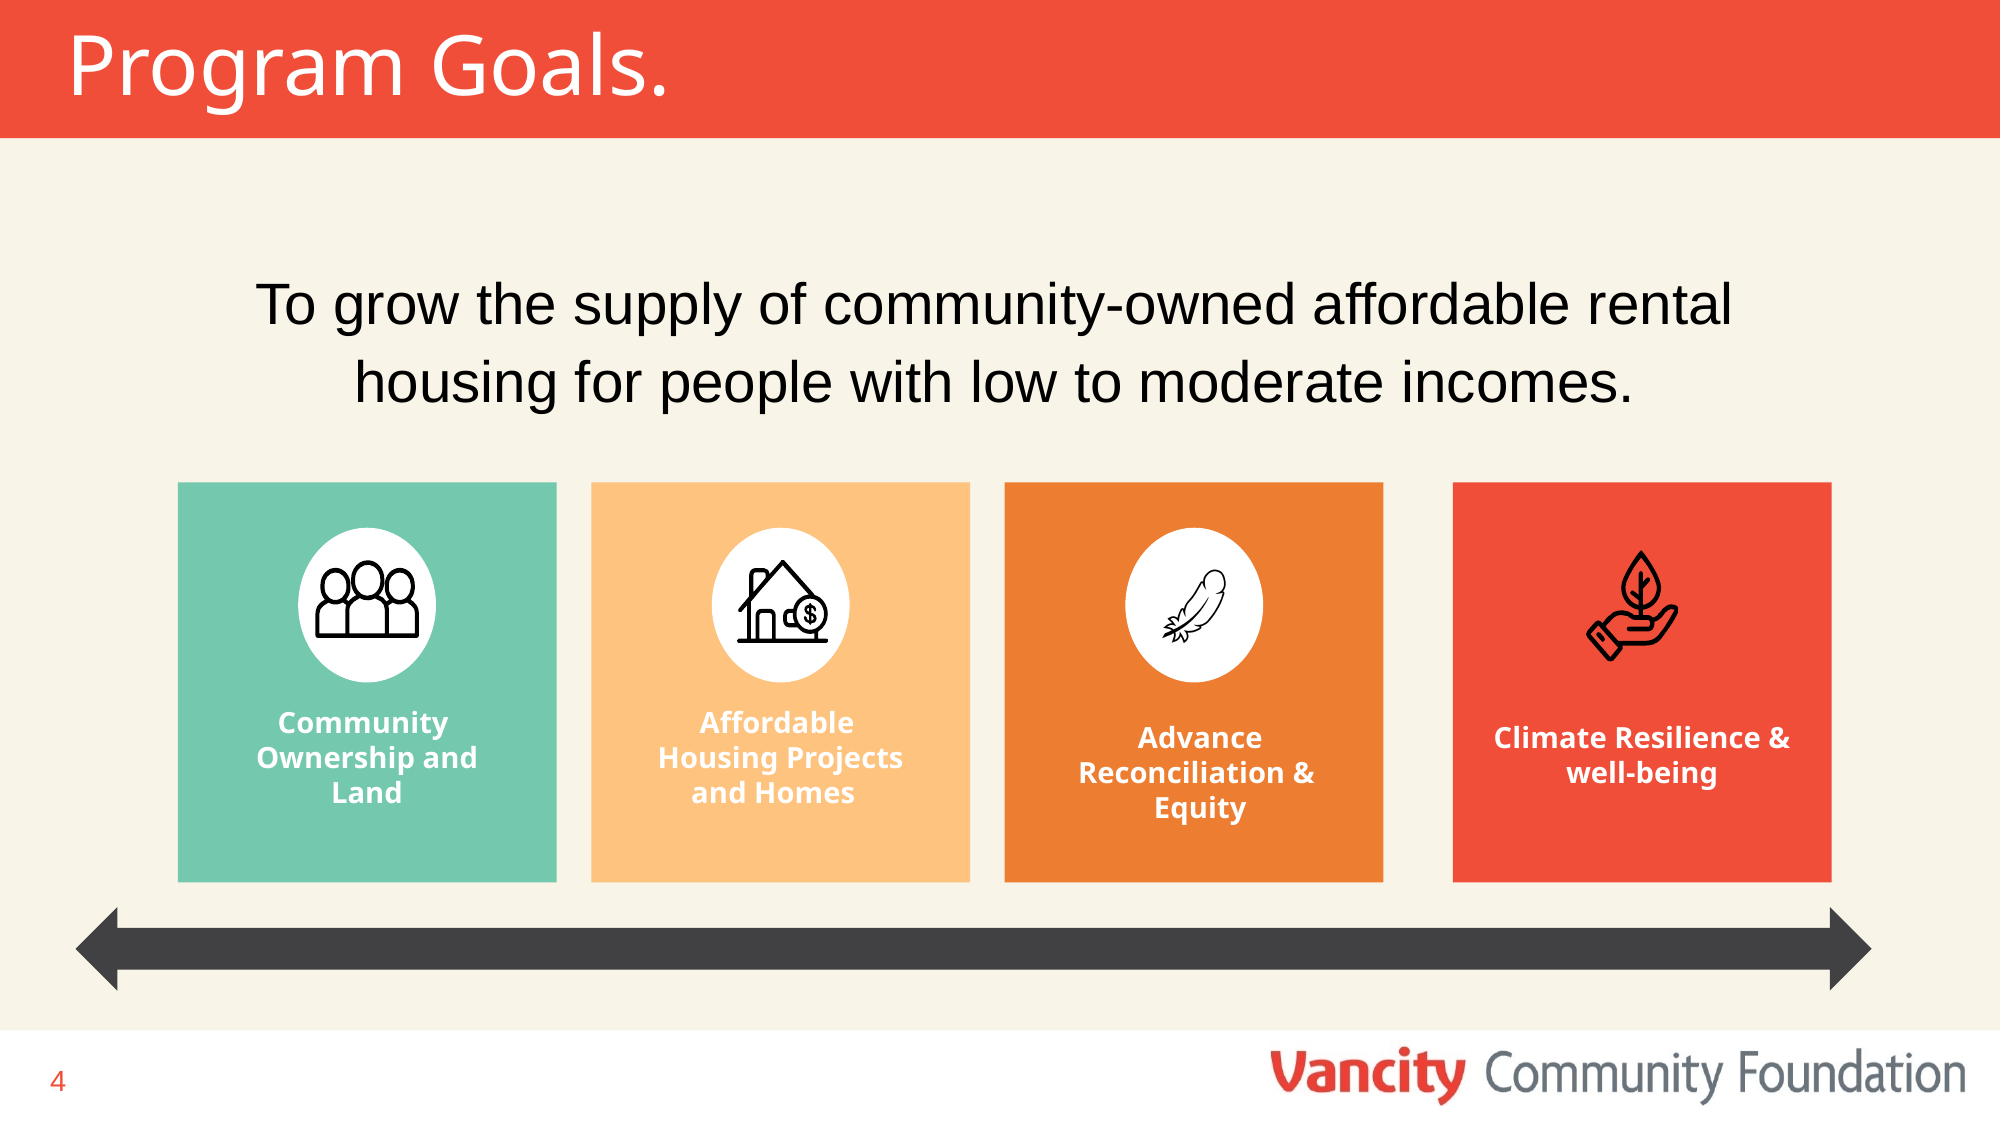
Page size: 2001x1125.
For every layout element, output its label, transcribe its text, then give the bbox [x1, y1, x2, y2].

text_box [75, 482, 1872, 991]
picture [1258, 1040, 1971, 1114]
text_box Program Goals. [51, 16, 1223, 170]
text_box 4 [35, 1046, 116, 1125]
text_box [0, 0, 2000, 139]
text_box To grow the supply of community-owned affordable rental housing for people with low to moderate incomes. [186, 252, 1805, 482]
picture [1153, 562, 1236, 648]
